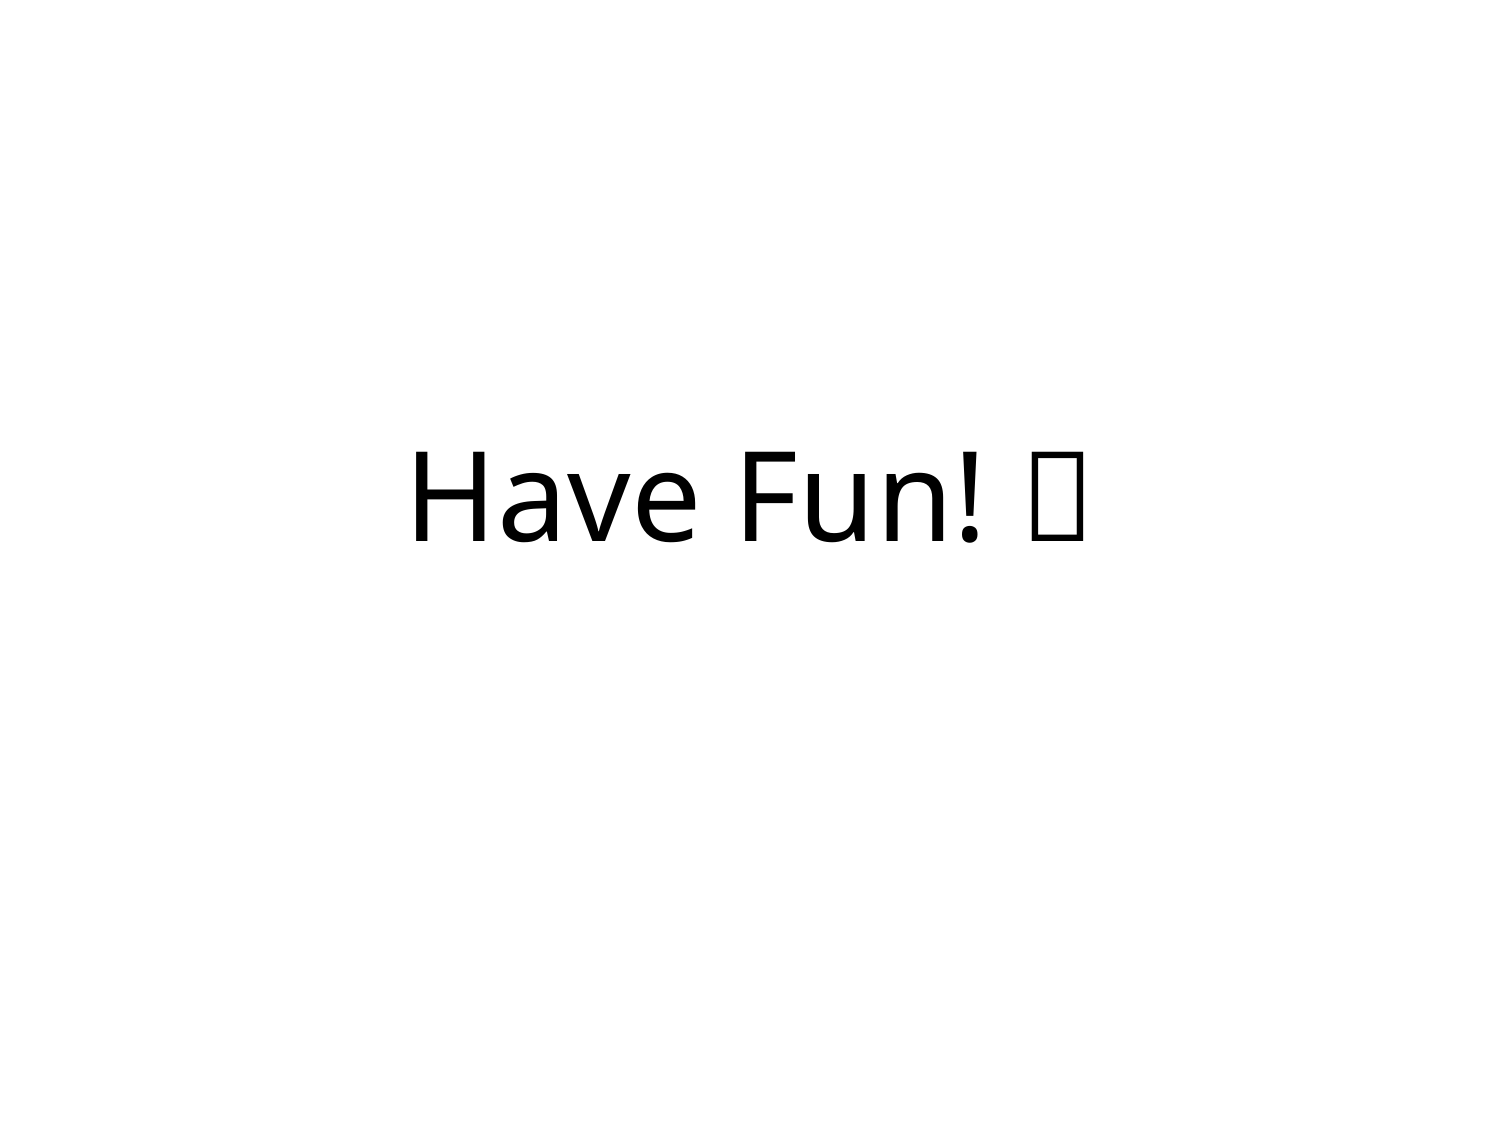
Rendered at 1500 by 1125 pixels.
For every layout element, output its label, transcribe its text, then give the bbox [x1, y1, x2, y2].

title Have Fun!  [112, 184, 1388, 576]
